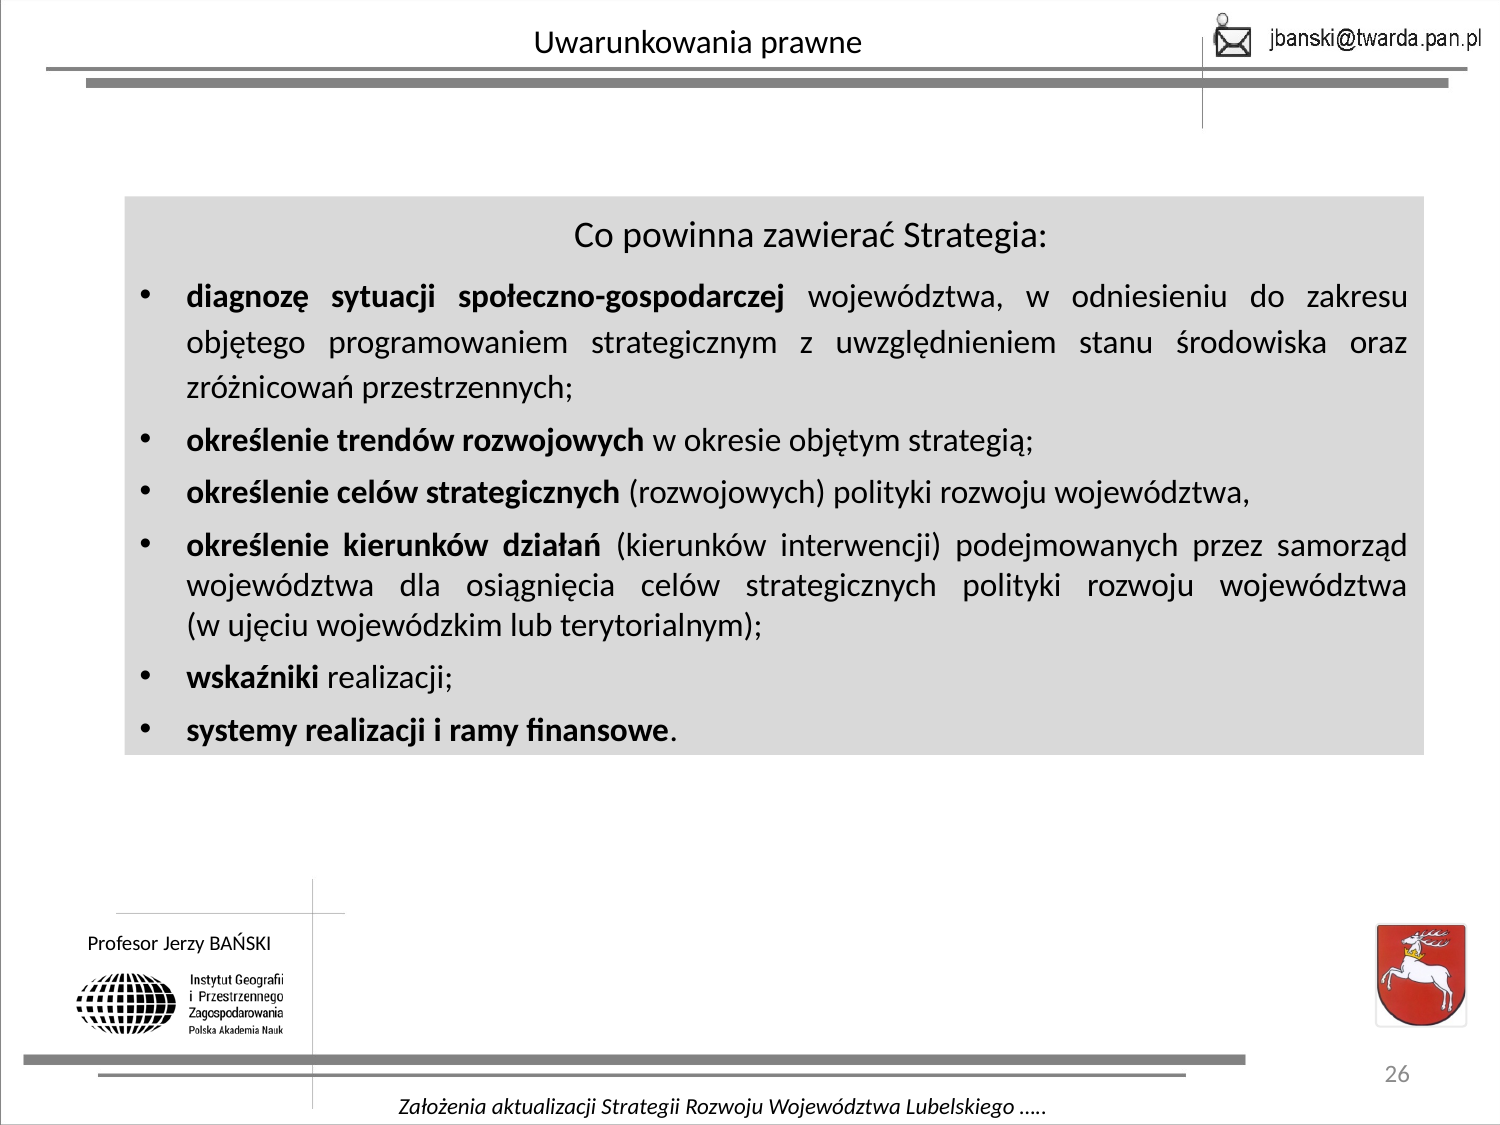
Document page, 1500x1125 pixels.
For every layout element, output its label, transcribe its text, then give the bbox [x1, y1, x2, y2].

text_box Profesor Jerzy BAŃSKI [72, 921, 287, 962]
text_box Uwarunkowania prawne [518, 12, 928, 67]
text_box Co powinna zawierać Strategia: diagnozę sytuacji społeczno-gospodarczej województwa, w odniesieniu do zakresu objętego programowaniem strategicznym z uwzględnieniem stanu środowiska oraz zróżnicowań przestrzennych; określenie trendów rozwojowych w okresie objętym strategią; określenie celów strategicznych (rozwojowych) polityki rozwoju województwa, określenie kierunków działań (kierunków interwencji) podejmowanych przez samorząd województwa dla osiągnięcia celów strategicznych polityki rozwoju województwa (w ujęciu wojewódzkim lub terytorialnym); wskaźniki realizacji; systemy realizacji i ramy finansowe. [124, 196, 1424, 755]
text_box Założenia aktualizacji Strategii Rozwoju Województwa Lubelskiego ….. [348, 1079, 1099, 1125]
picture [0, 0, 1500, 1125]
slide_number 26 [1074, 1042, 1425, 1103]
